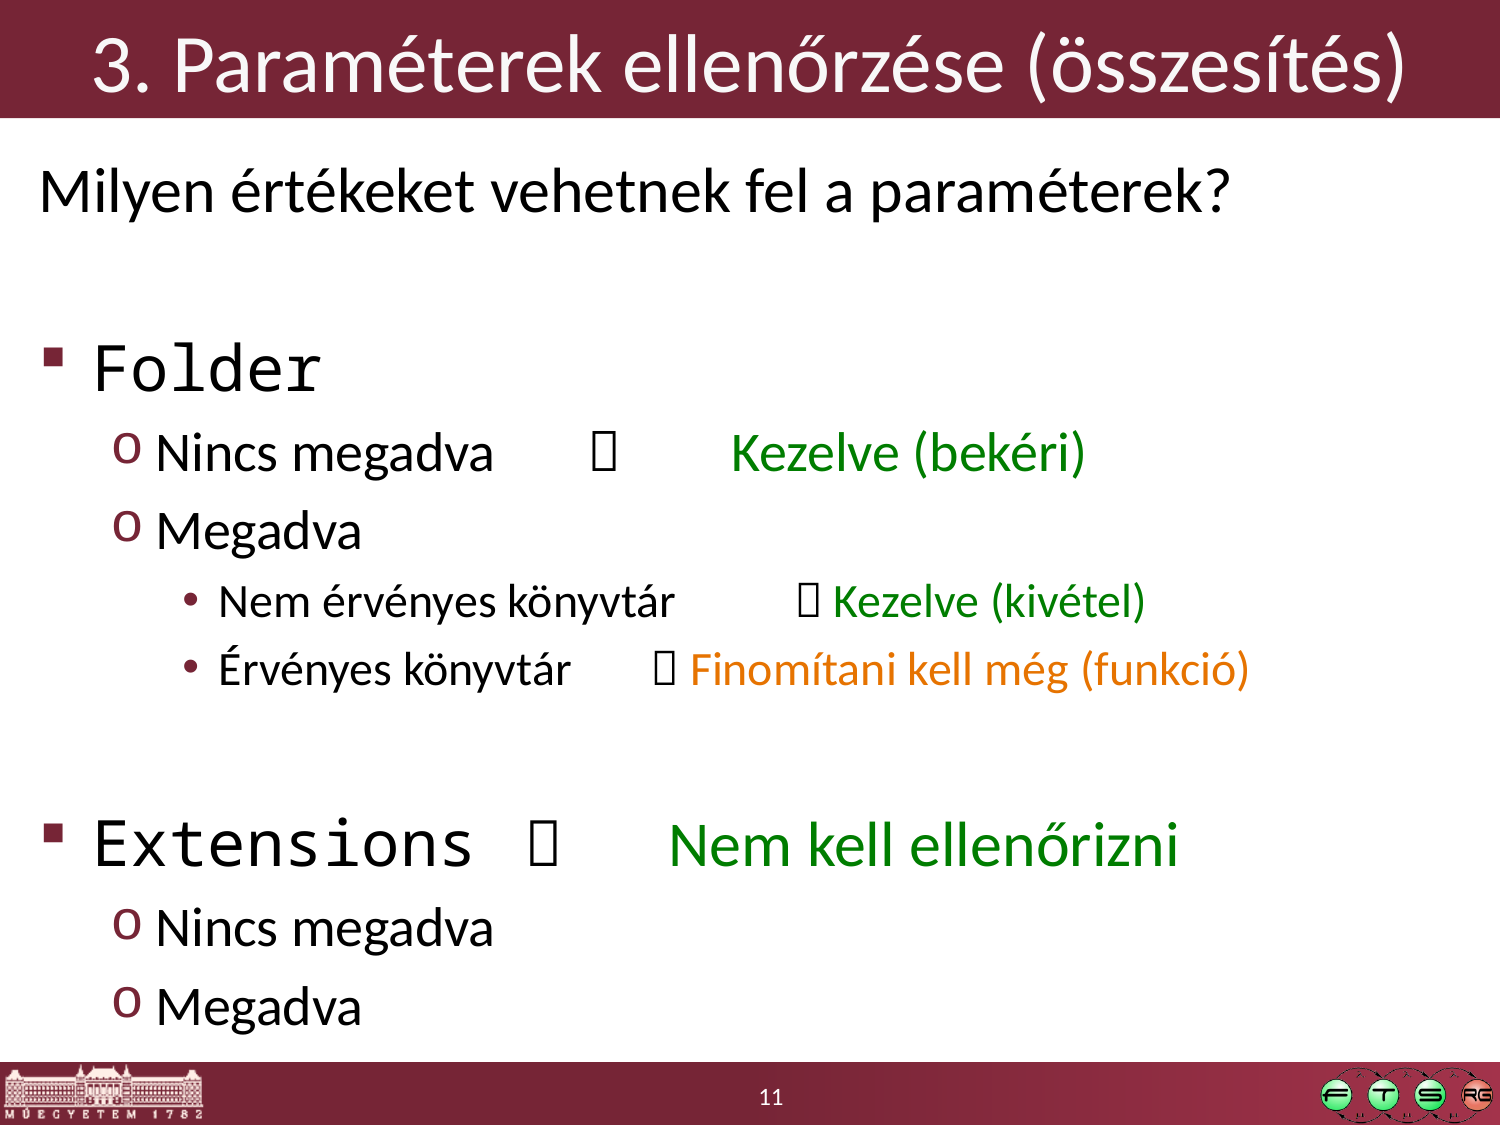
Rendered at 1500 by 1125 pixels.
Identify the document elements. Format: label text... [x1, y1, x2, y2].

title 3. Paraméterek ellenőrzése (összesítés) [0, 0, 1500, 119]
picture [1318, 1065, 1494, 1125]
picture [0, 1063, 209, 1123]
slide_number 11 [527, 1066, 1015, 1125]
list Milyen értékeket vehetnek fel a paraméterek? Folder Nincs megadva  Kezelve (bekéri) Megadva Nem érvényes könyvtár  Kezelve (kivétel) Érvényes könyvtár  Finomítani kell még (funkció) Extensions  Nem kell ellenőrizni Nincs megadva Megadva [23, 140, 1477, 1048]
